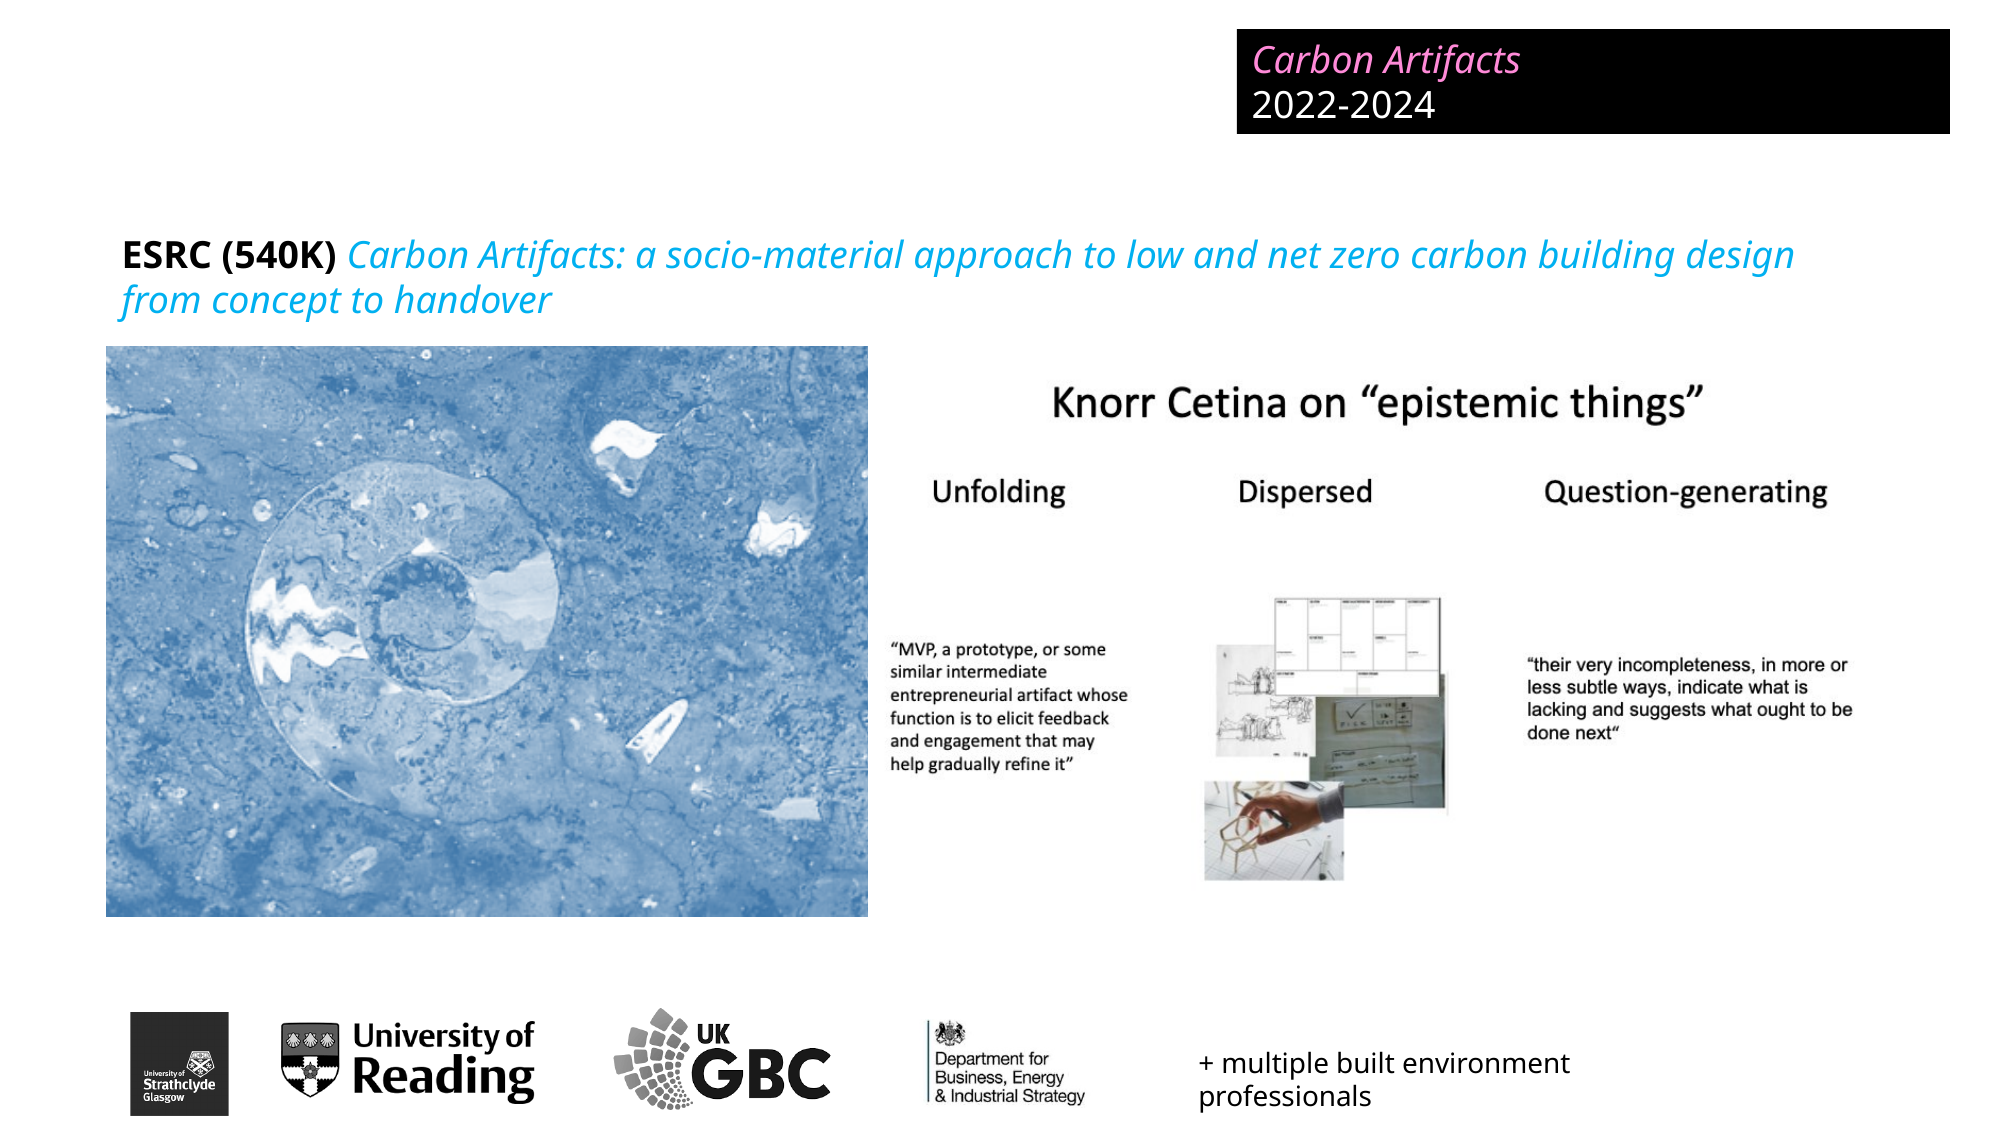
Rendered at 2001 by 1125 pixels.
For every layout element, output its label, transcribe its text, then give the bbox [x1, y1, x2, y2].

picture [613, 1008, 831, 1110]
picture [919, 1019, 1093, 1108]
picture [130, 1012, 229, 1116]
text_box ESRC (540K) Carbon Artifacts: a socio-material approach to low and net zero carbon building design from concept to handover [106, 223, 1889, 328]
text_box Carbon Artifacts 2022-2024 [1236, 29, 1950, 134]
text_box + multiple built environment professionals [1183, 1038, 1702, 1120]
picture [106, 345, 1889, 920]
picture [281, 1021, 535, 1104]
